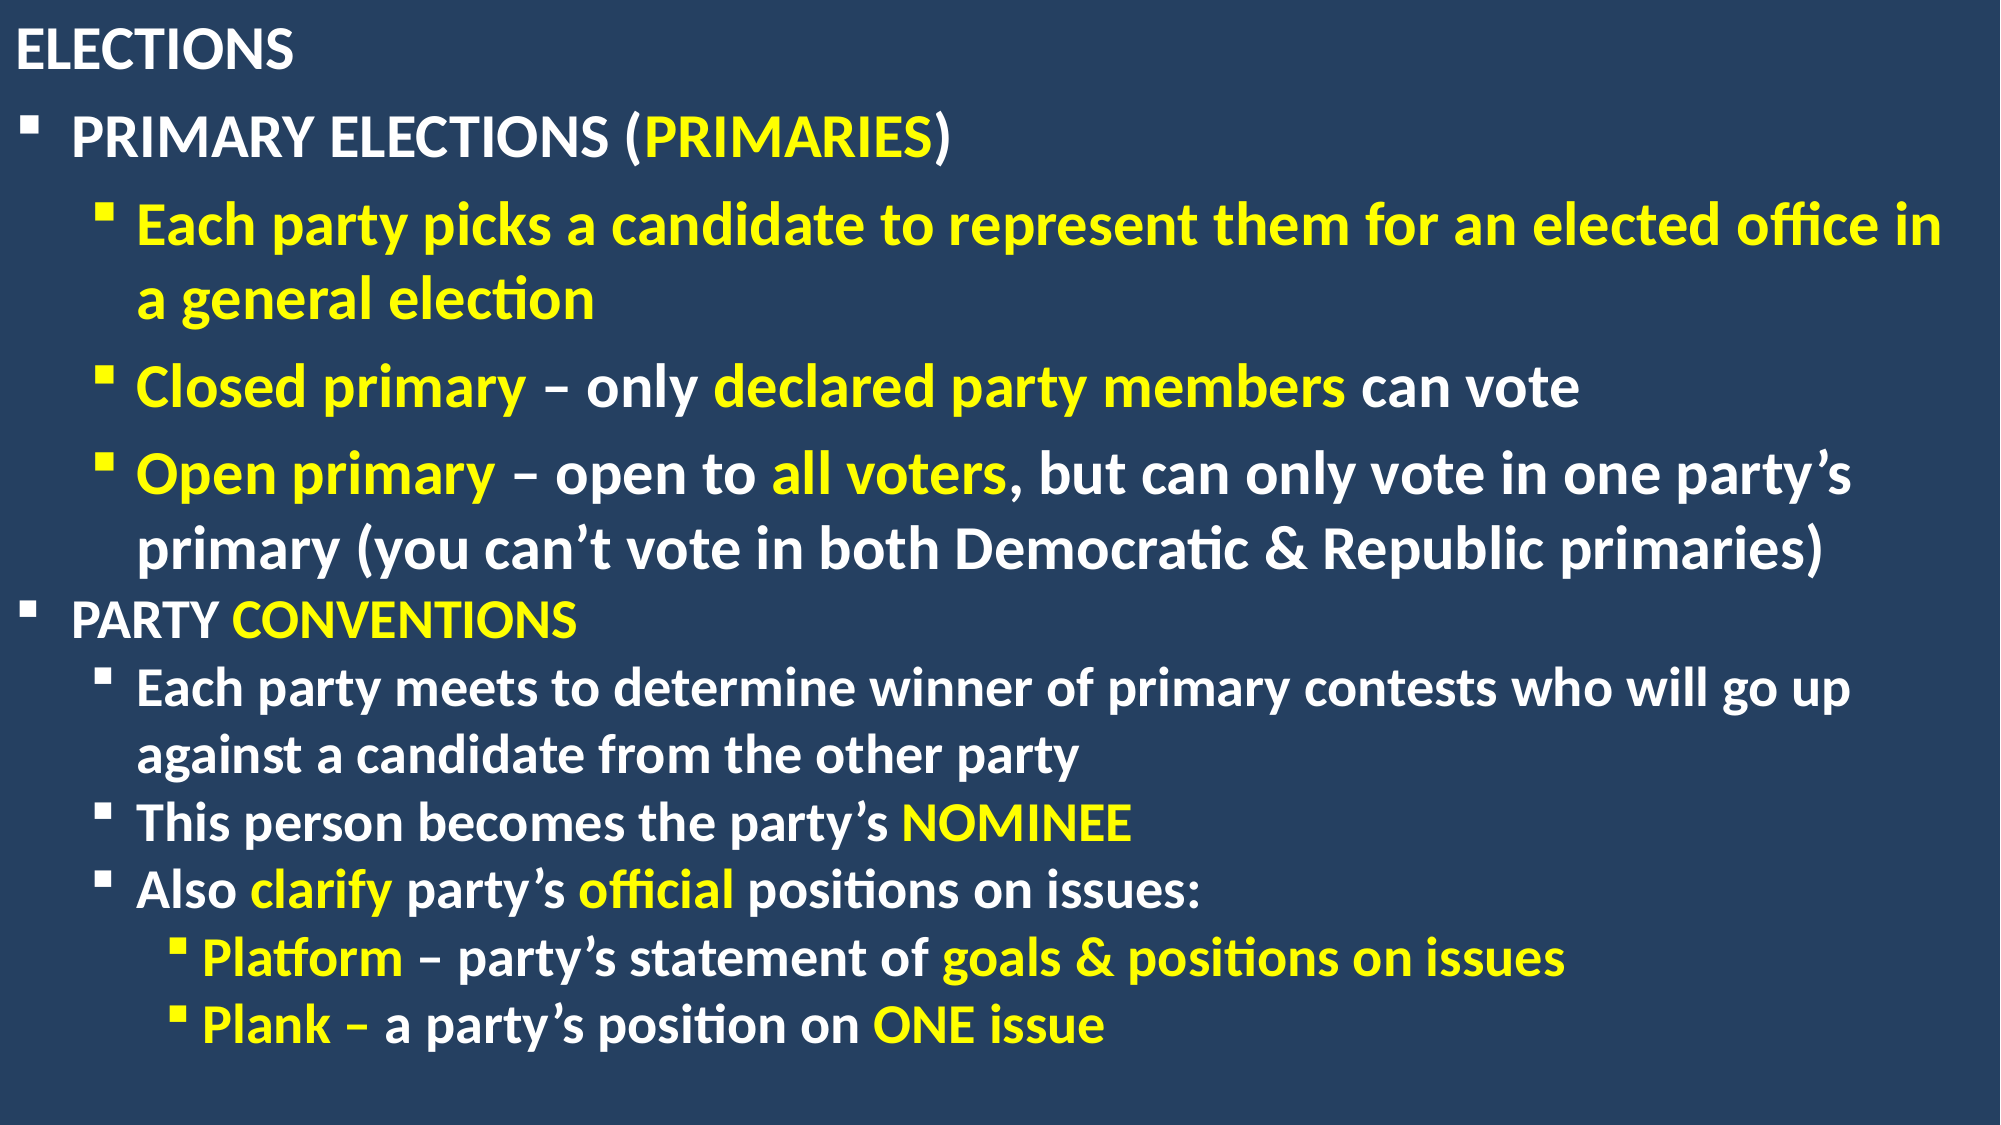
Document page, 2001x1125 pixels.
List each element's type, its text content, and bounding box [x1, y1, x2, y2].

list ELECTIONS PRIMARY ELECTIONS (PRIMARIES) Each party picks a candidate to represent them for an elected office in a general election Closed primary – only declared party members can vote Open primary – open to all voters, but can only vote in one party’s primary (you can’t vote in both Democratic & Republic primaries) PARTY CONVENTIONS Each party meets to determine winner of primary contests who will go up against a candidate from the other party This person becomes the party’s NOMINEE Also clarify party’s official positions on issues: Platform – party’s statement of goals & positions on issues Plank – a party’s position on ONE issue [0, 0, 2000, 1125]
